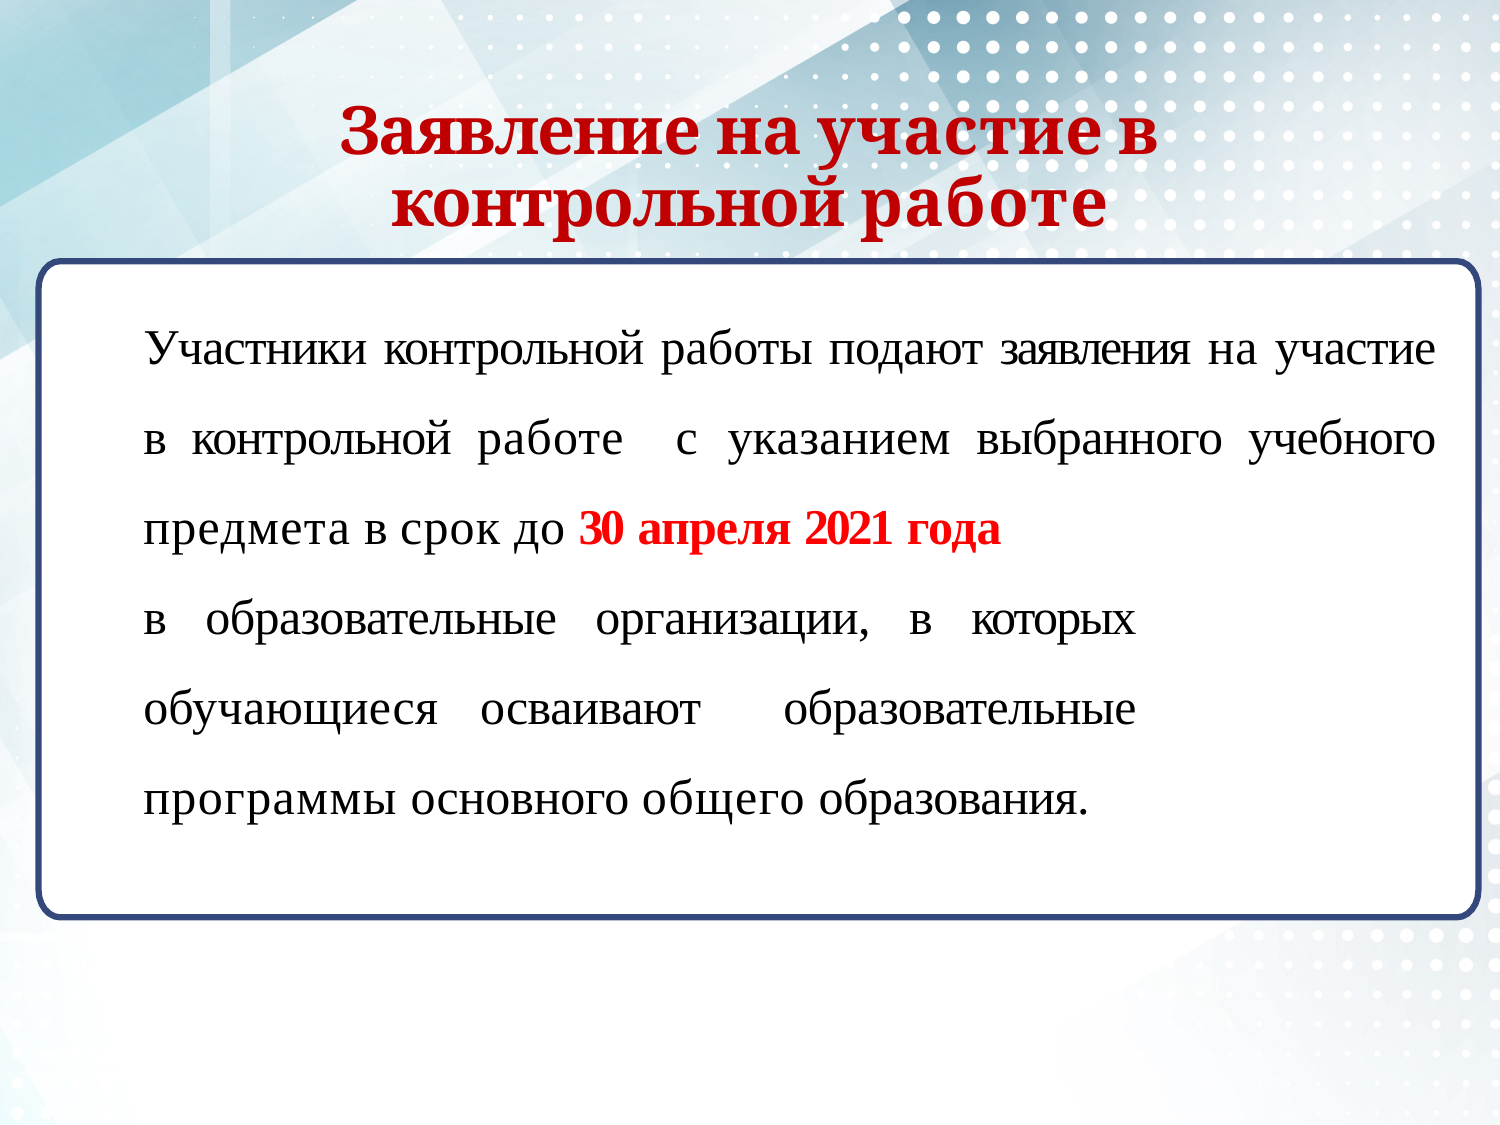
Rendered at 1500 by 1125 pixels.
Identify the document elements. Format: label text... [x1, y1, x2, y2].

picture [0, 0, 1500, 1125]
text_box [38, 261, 1479, 918]
title Заявление на участие в контрольной работе [103, 59, 1397, 258]
